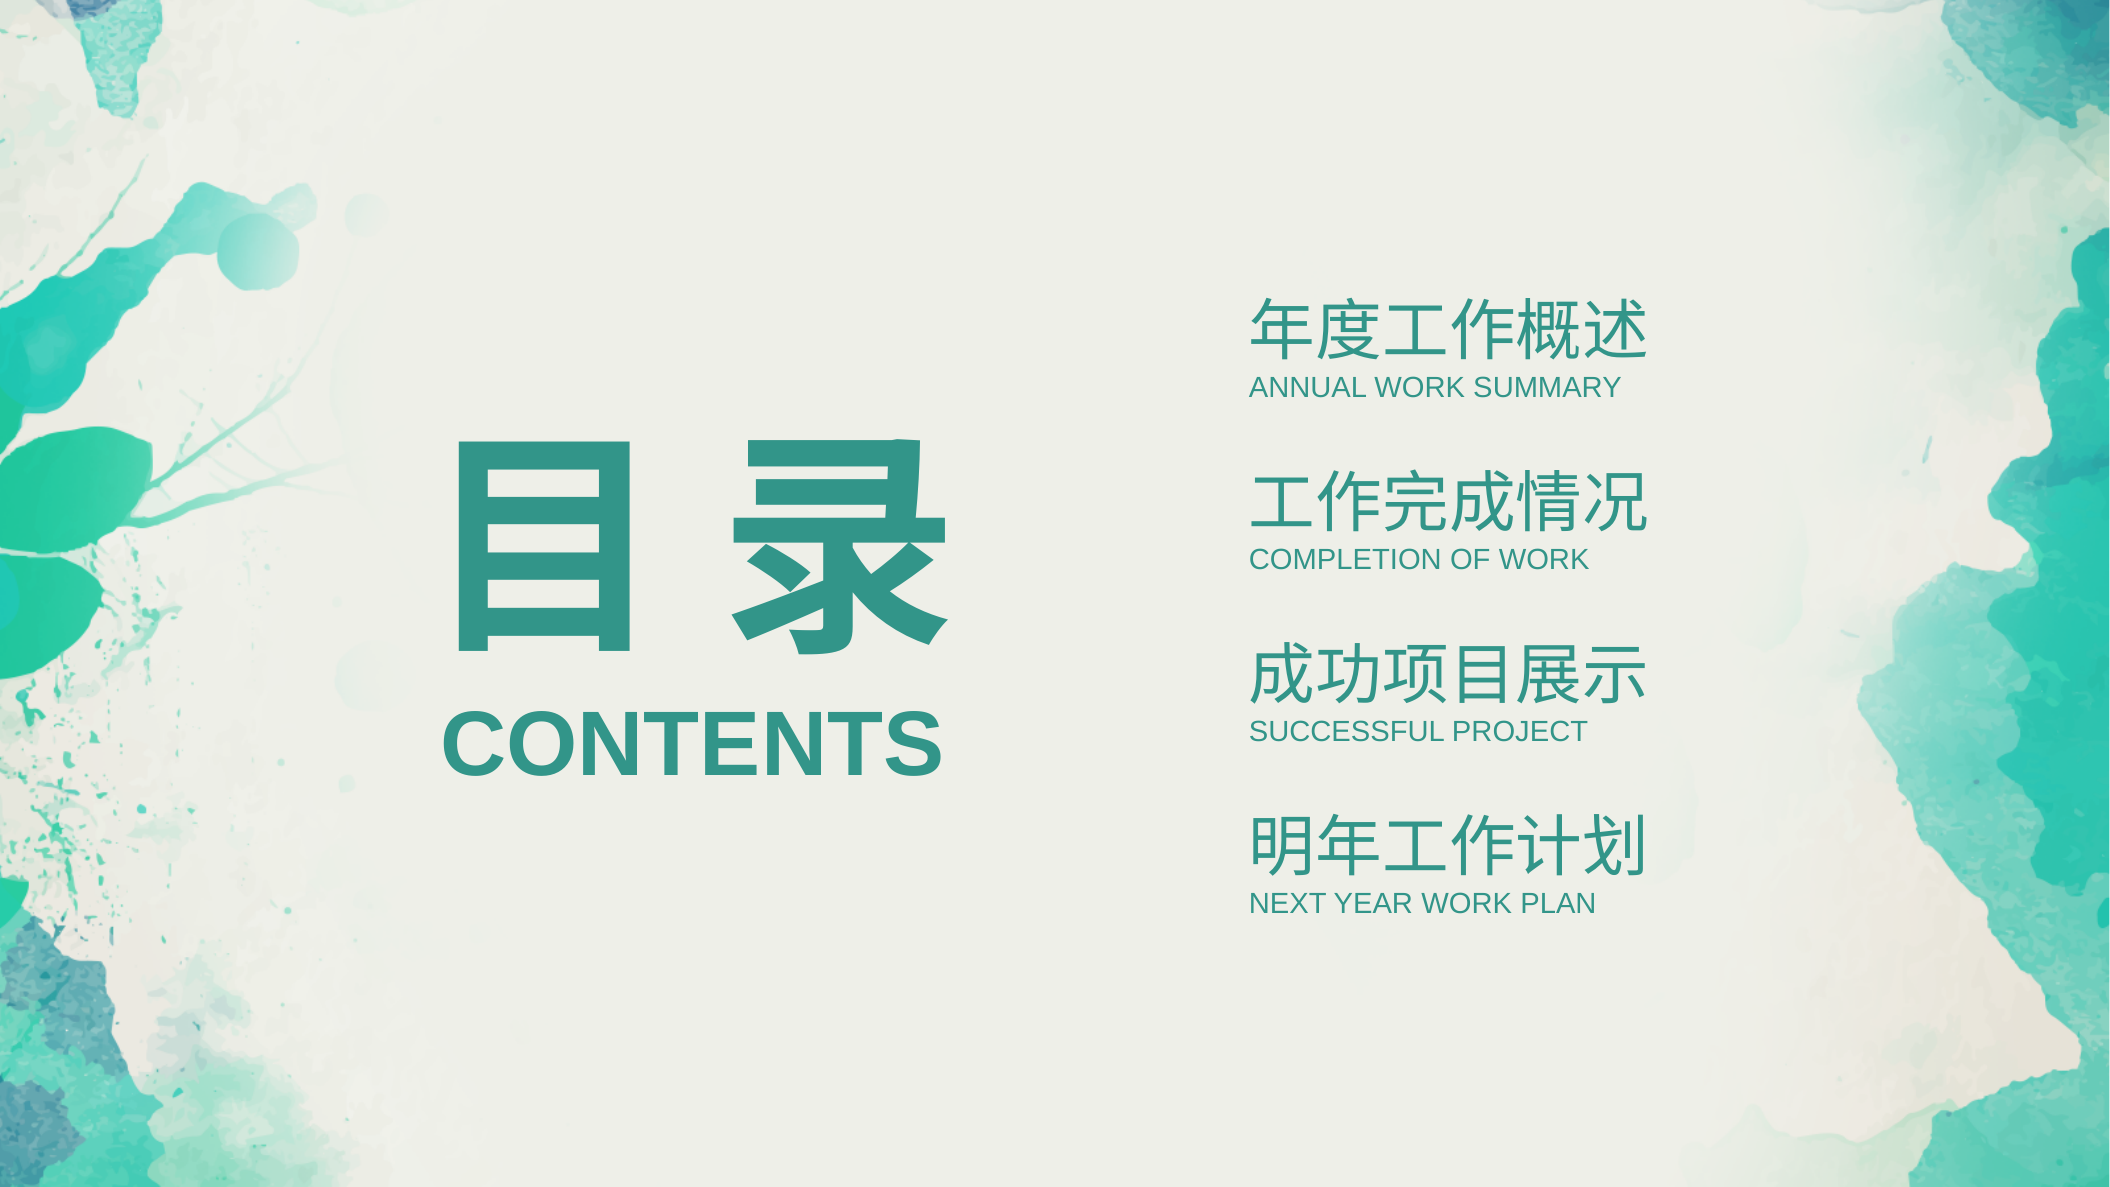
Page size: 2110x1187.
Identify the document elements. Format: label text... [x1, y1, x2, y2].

text_box CONTENTS [379, 684, 1006, 795]
text_box 目 录 [400, 392, 985, 680]
picture [0, 0, 2110, 1187]
